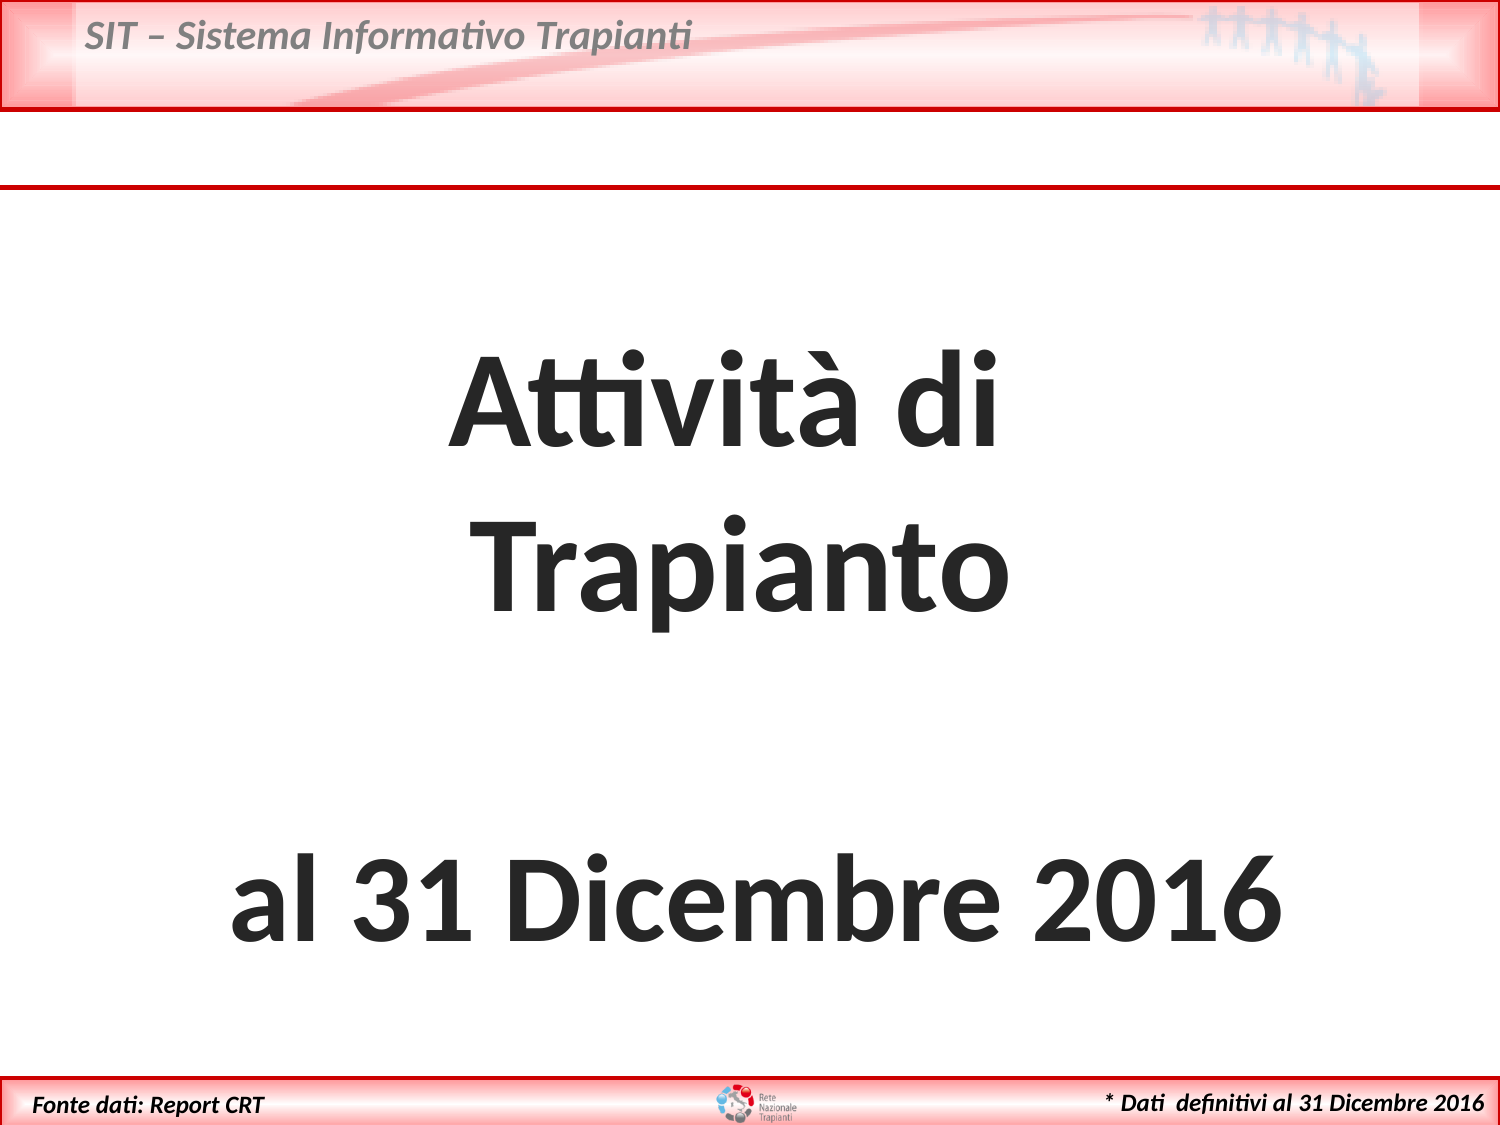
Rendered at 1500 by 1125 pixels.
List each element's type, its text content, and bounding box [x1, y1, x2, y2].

picture [703, 1078, 809, 1125]
text_box Attività di Trapianto al 31 Dicembre 2016 [79, 192, 1404, 1057]
